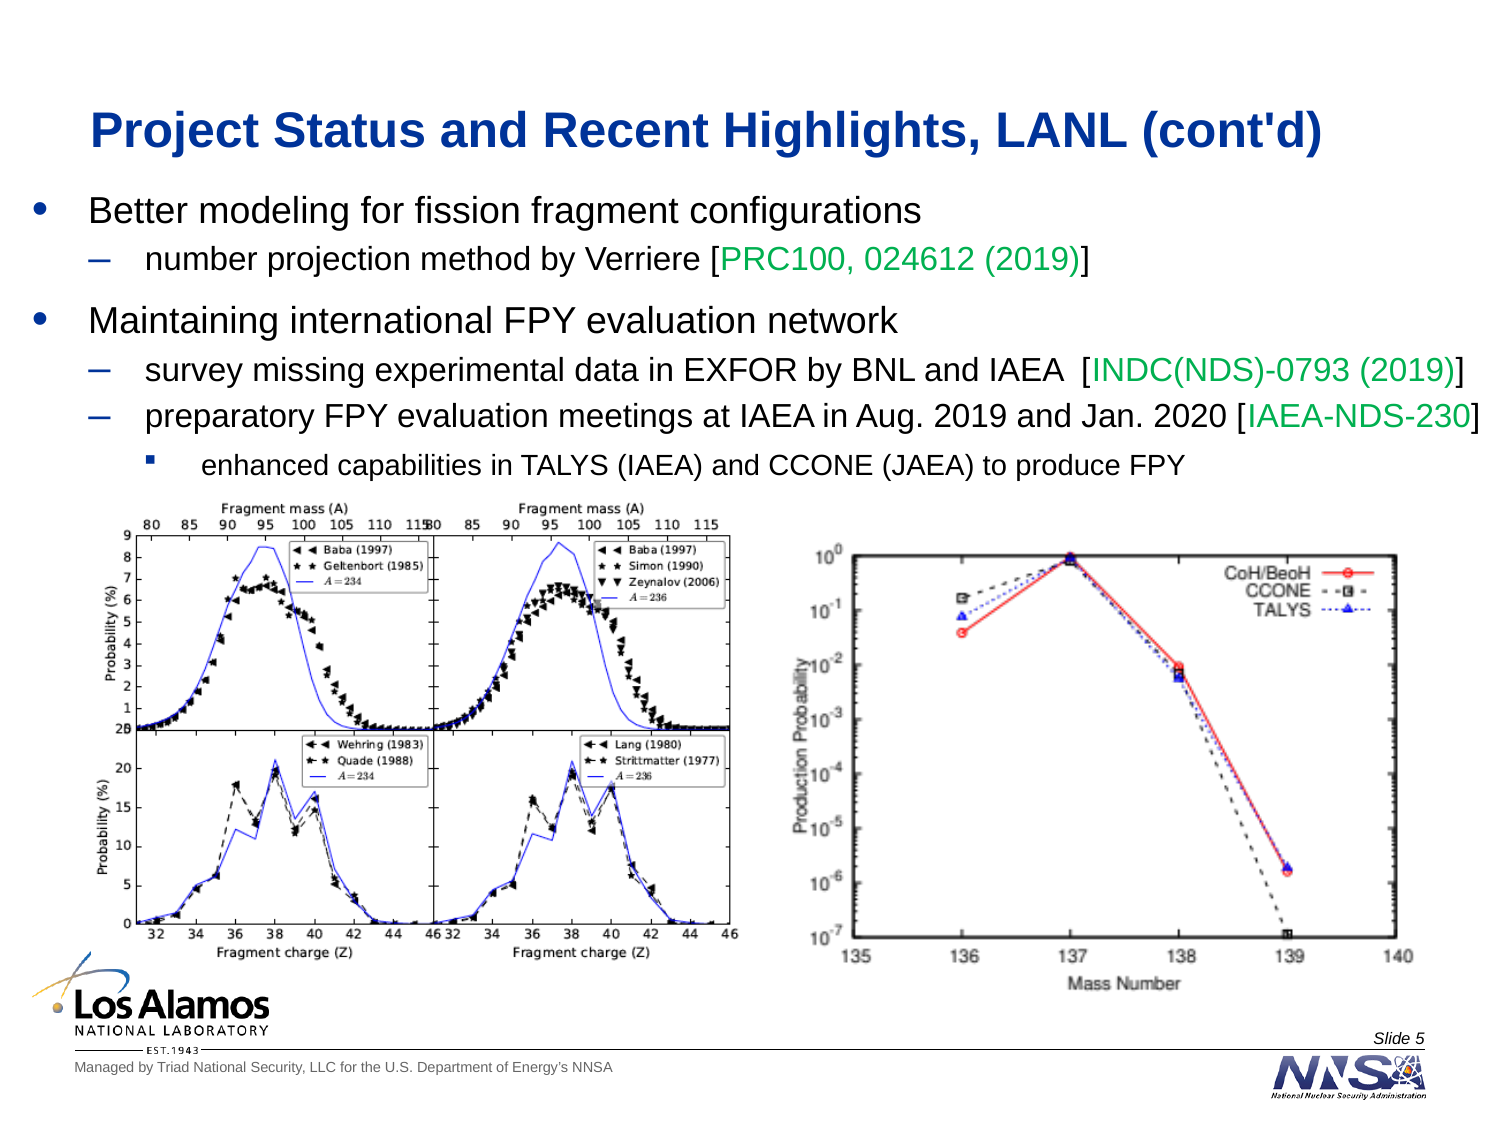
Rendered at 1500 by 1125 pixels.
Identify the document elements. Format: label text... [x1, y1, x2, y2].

title Project Status and Recent Highlights, LANL (cont'd) [75, 45, 1425, 178]
picture [22, 496, 751, 1077]
list Better modeling for fission fragment configurations number projection method by Verriere [PRC100, 024612 (2019)] Maintaining international FPY evaluation network survey missing experimental data in EXFOR by BNL and IAEA [INDC(NDS)-0793 (2019)] preparatory FPY evaluation meetings at IAEA in Aug. 2019 and Jan. 2020 [IAEA-NDS-230] enhanced capabilities in TALYS (IAEA) and CCONE (JAEA) to produce FPY [16, 178, 1500, 597]
picture [776, 538, 1426, 993]
picture [1265, 1050, 1431, 1103]
